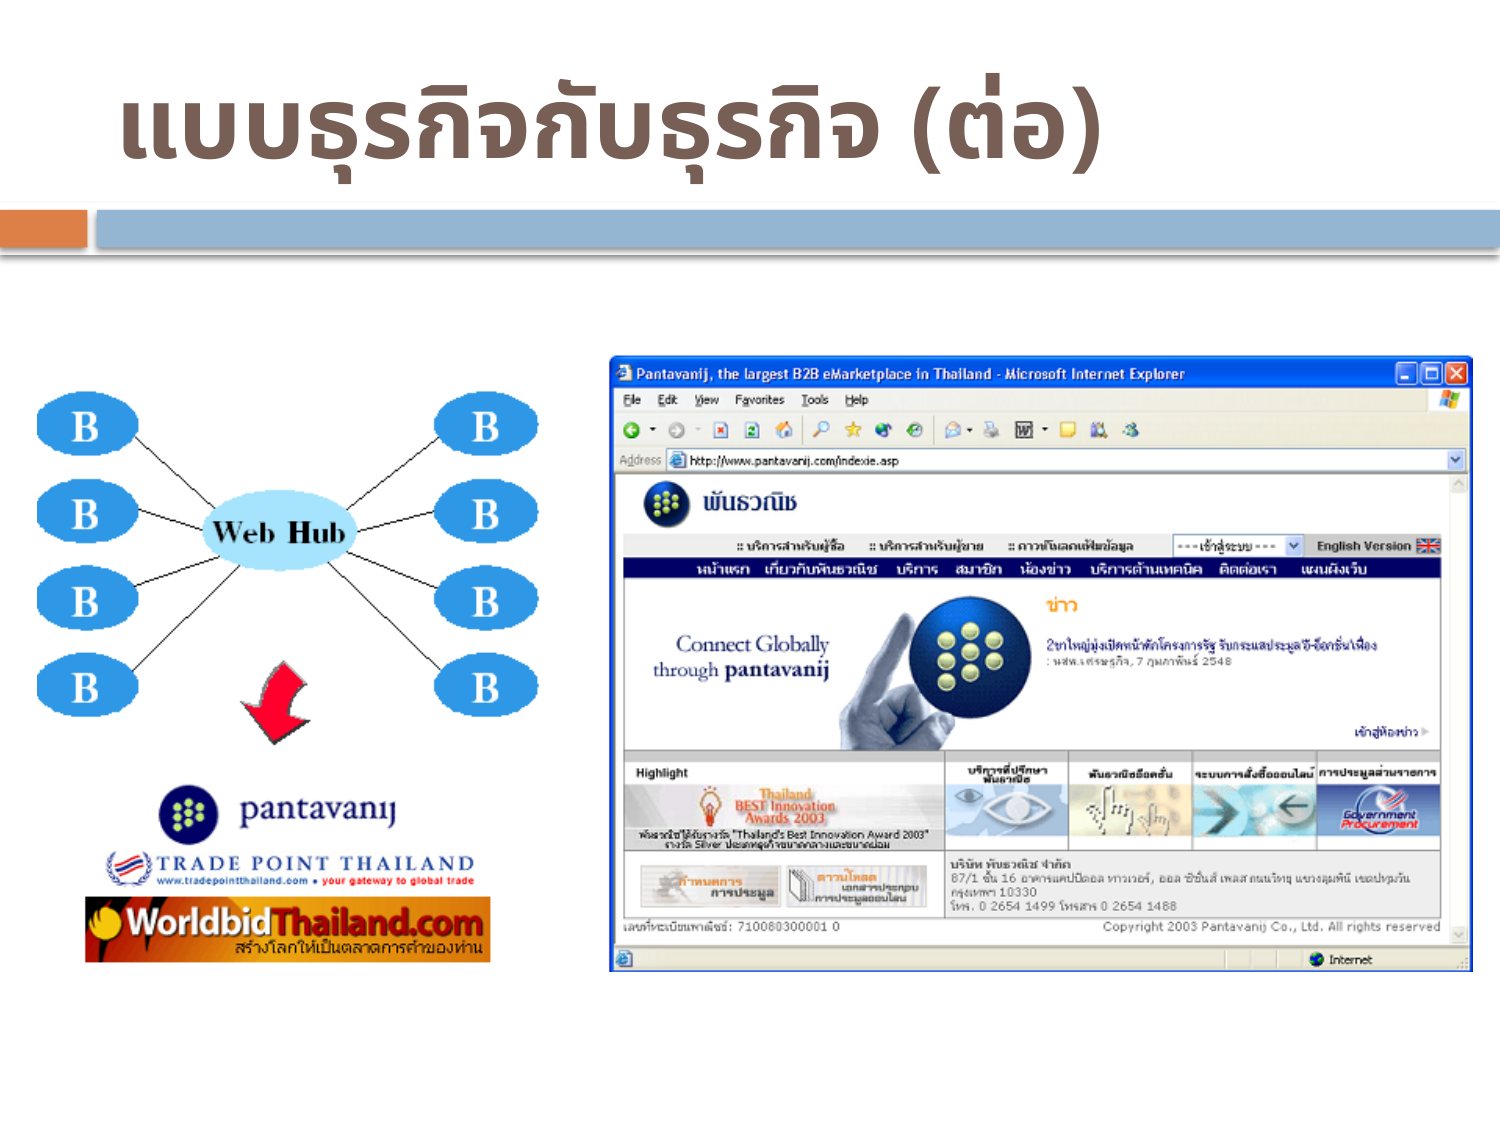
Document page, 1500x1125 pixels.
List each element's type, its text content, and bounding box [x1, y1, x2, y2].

title แบบธุรกิจกับธุรกิจ (ต่อ) [100, 37, 1439, 201]
picture [37, 337, 1473, 973]
